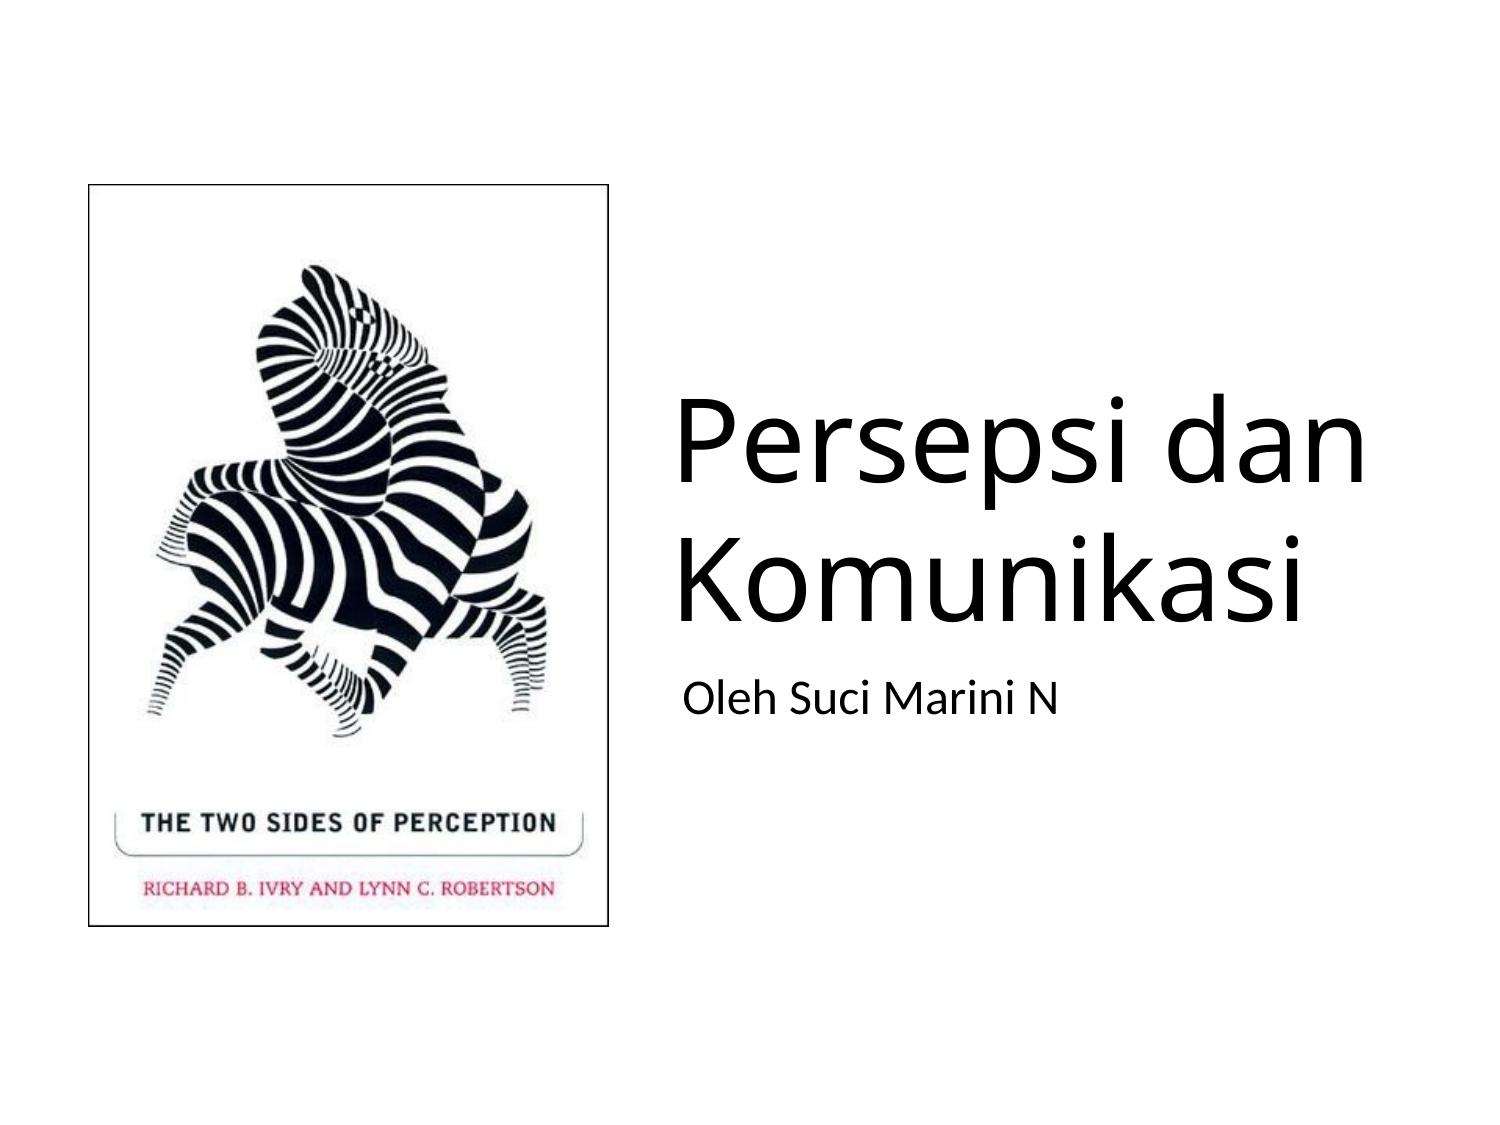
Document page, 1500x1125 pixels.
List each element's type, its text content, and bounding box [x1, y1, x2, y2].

subtitle Oleh Suci Marini N [667, 656, 1323, 736]
title Persepsi dan Komunikasi [655, 302, 1423, 709]
picture [88, 184, 610, 927]
